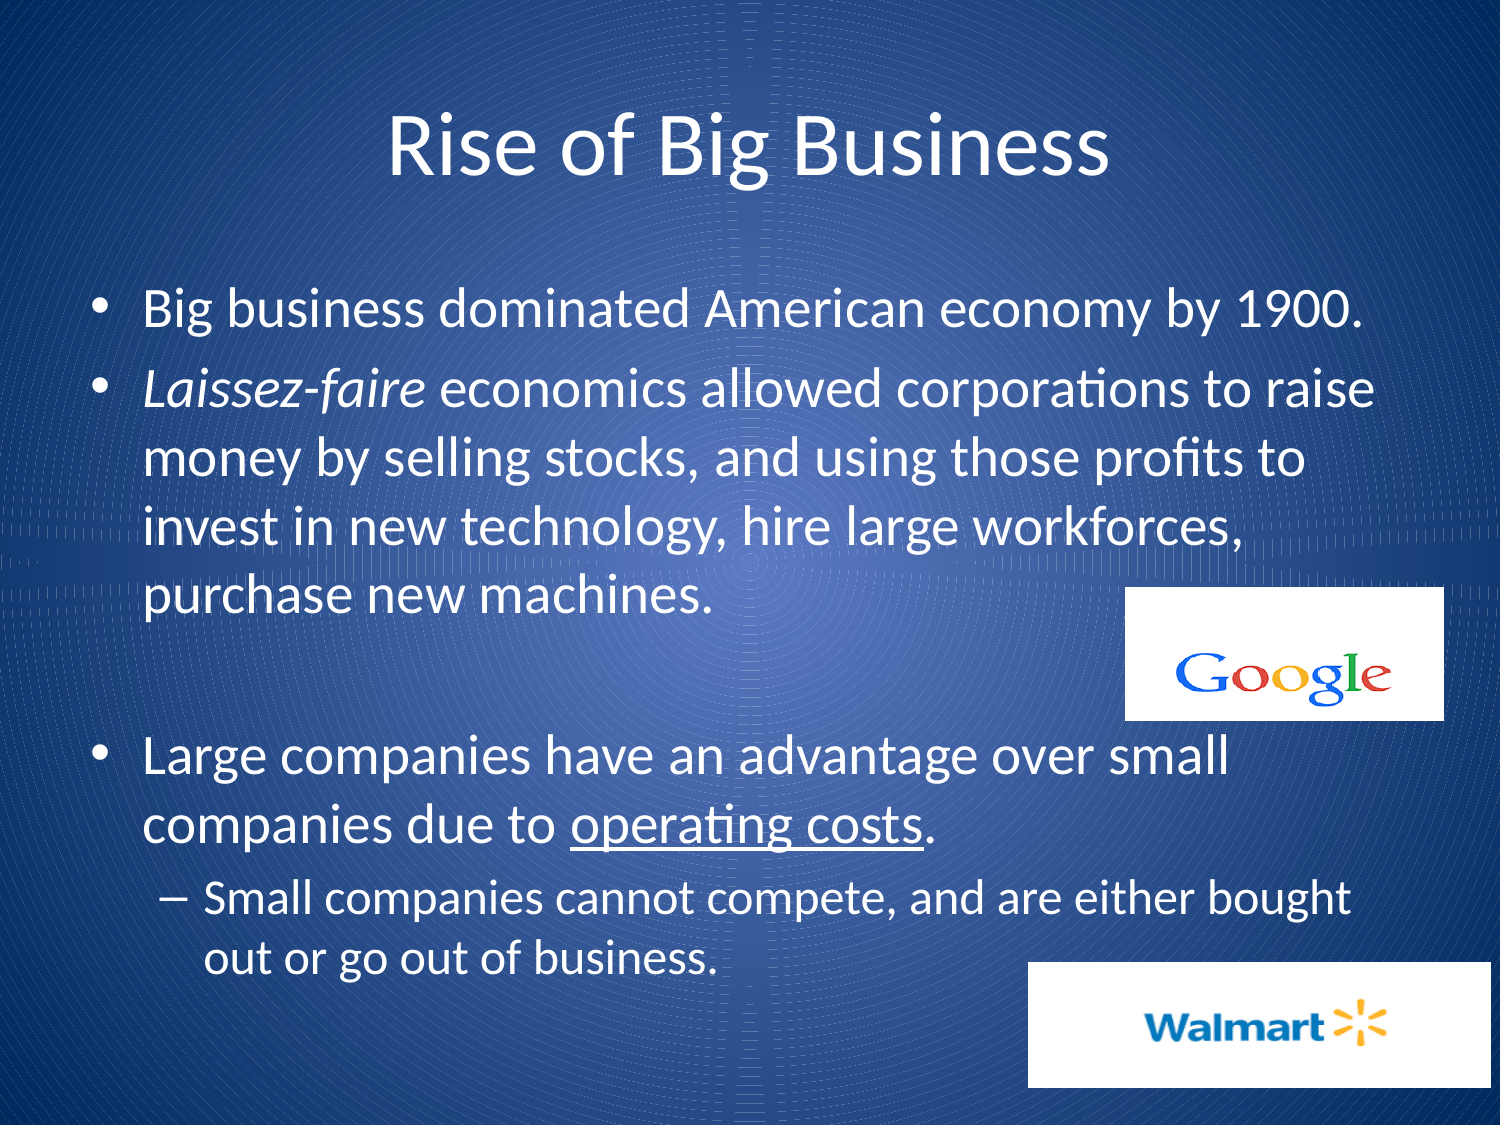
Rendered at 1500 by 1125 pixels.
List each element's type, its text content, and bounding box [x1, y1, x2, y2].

picture [1027, 962, 1491, 1088]
picture [1124, 587, 1444, 721]
list Big business dominated American economy by 1900. Laissez-faire economics allowed corporations to raise money by selling stocks, and using those profits to invest in new technology, hire large workforces, purchase new machines. Large companies have an advantage over small companies due to operating costs. Small companies cannot compete, and are either bought out or go out of business. [75, 262, 1425, 1005]
title Rise of Big Business [75, 45, 1425, 233]
